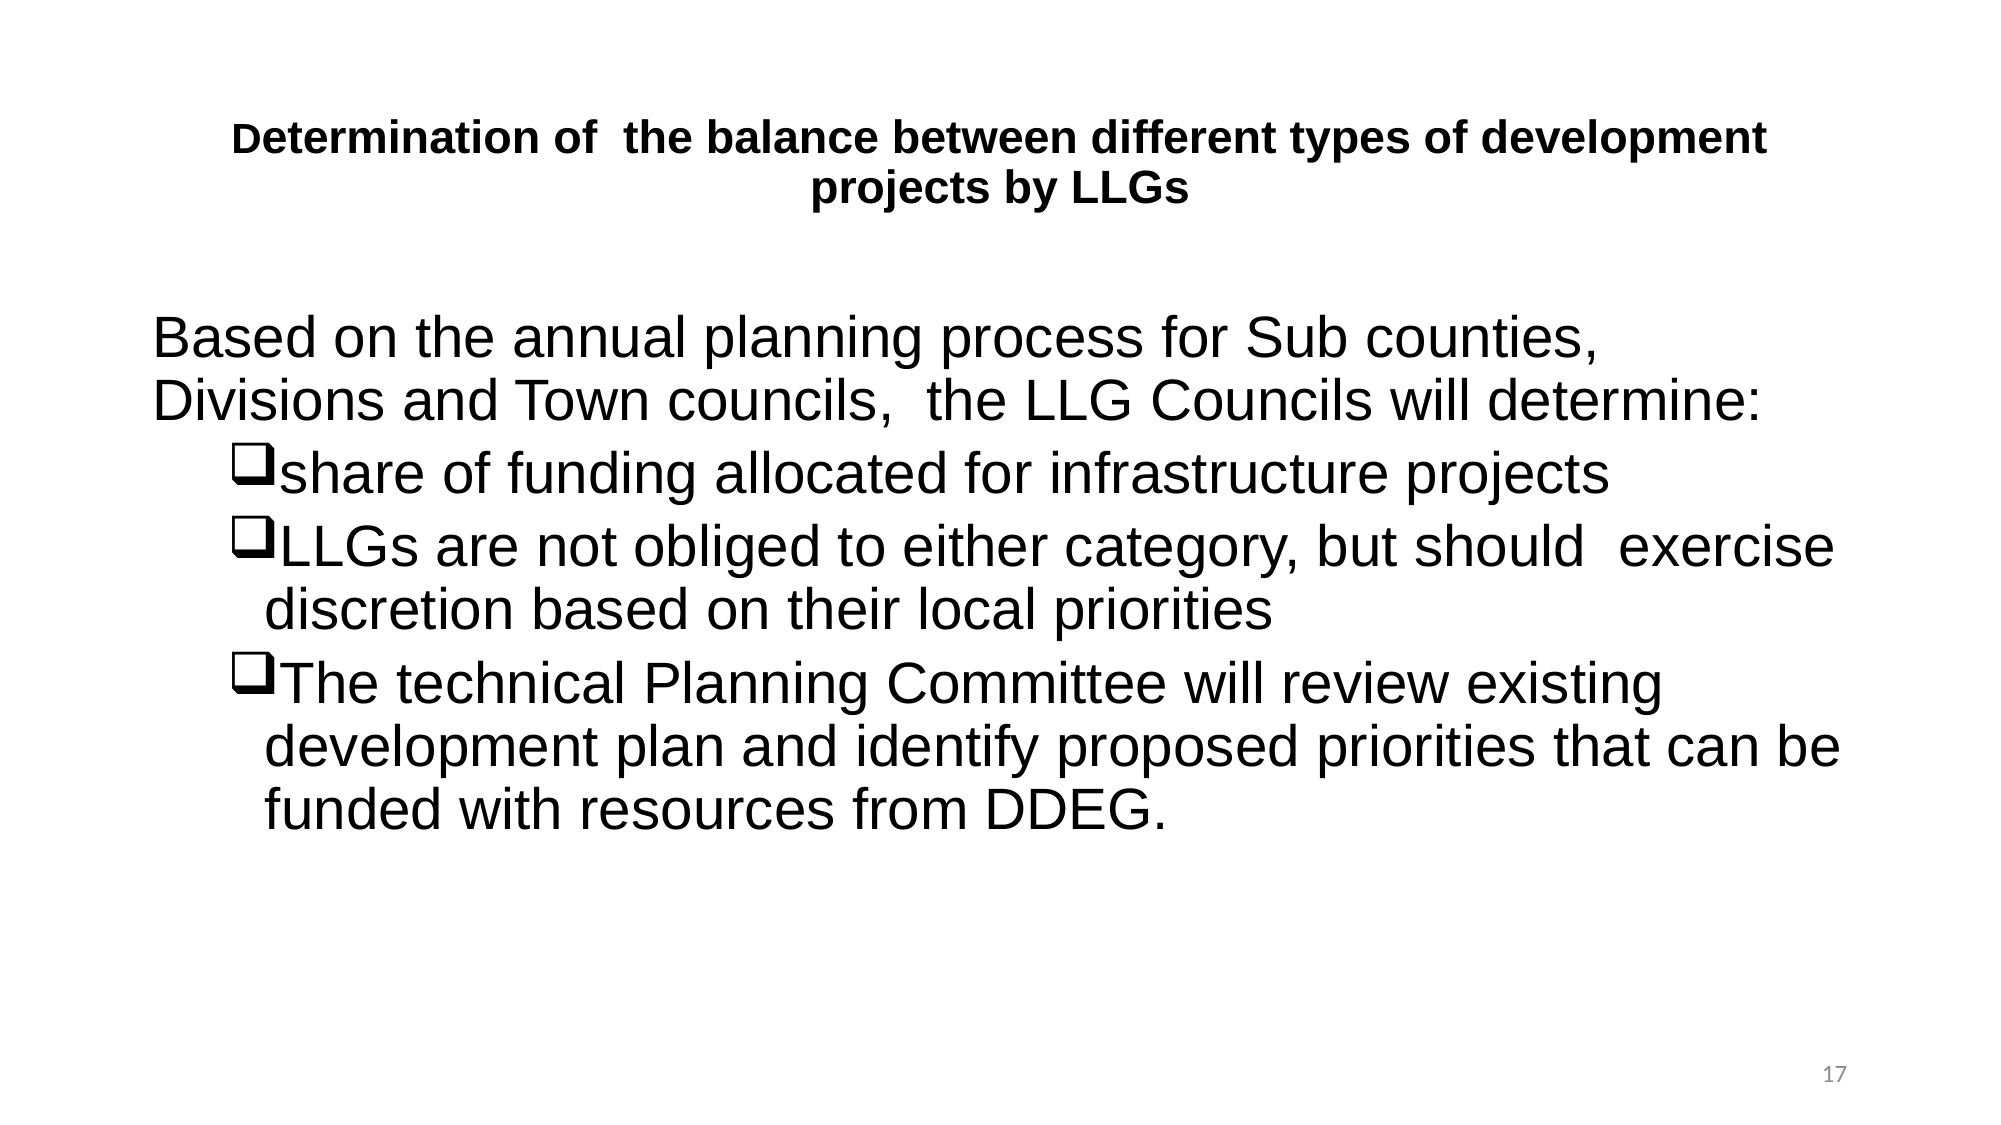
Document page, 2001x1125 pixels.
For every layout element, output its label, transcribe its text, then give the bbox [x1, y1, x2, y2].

slide_number 17 [1412, 1042, 1863, 1103]
title Determination of the balance between different types of development projects by LLGs [137, 59, 1863, 278]
list Based on the annual planning process for Sub counties, Divisions and Town councils, the LLG Councils will determine: share of funding allocated for infrastructure projects LLGs are not obliged to either category, but should exercise discretion based on their local priorities The technical Planning Committee will review existing development plan and identify proposed priorities that can be funded with resources from DDEG. [137, 299, 1863, 1014]
